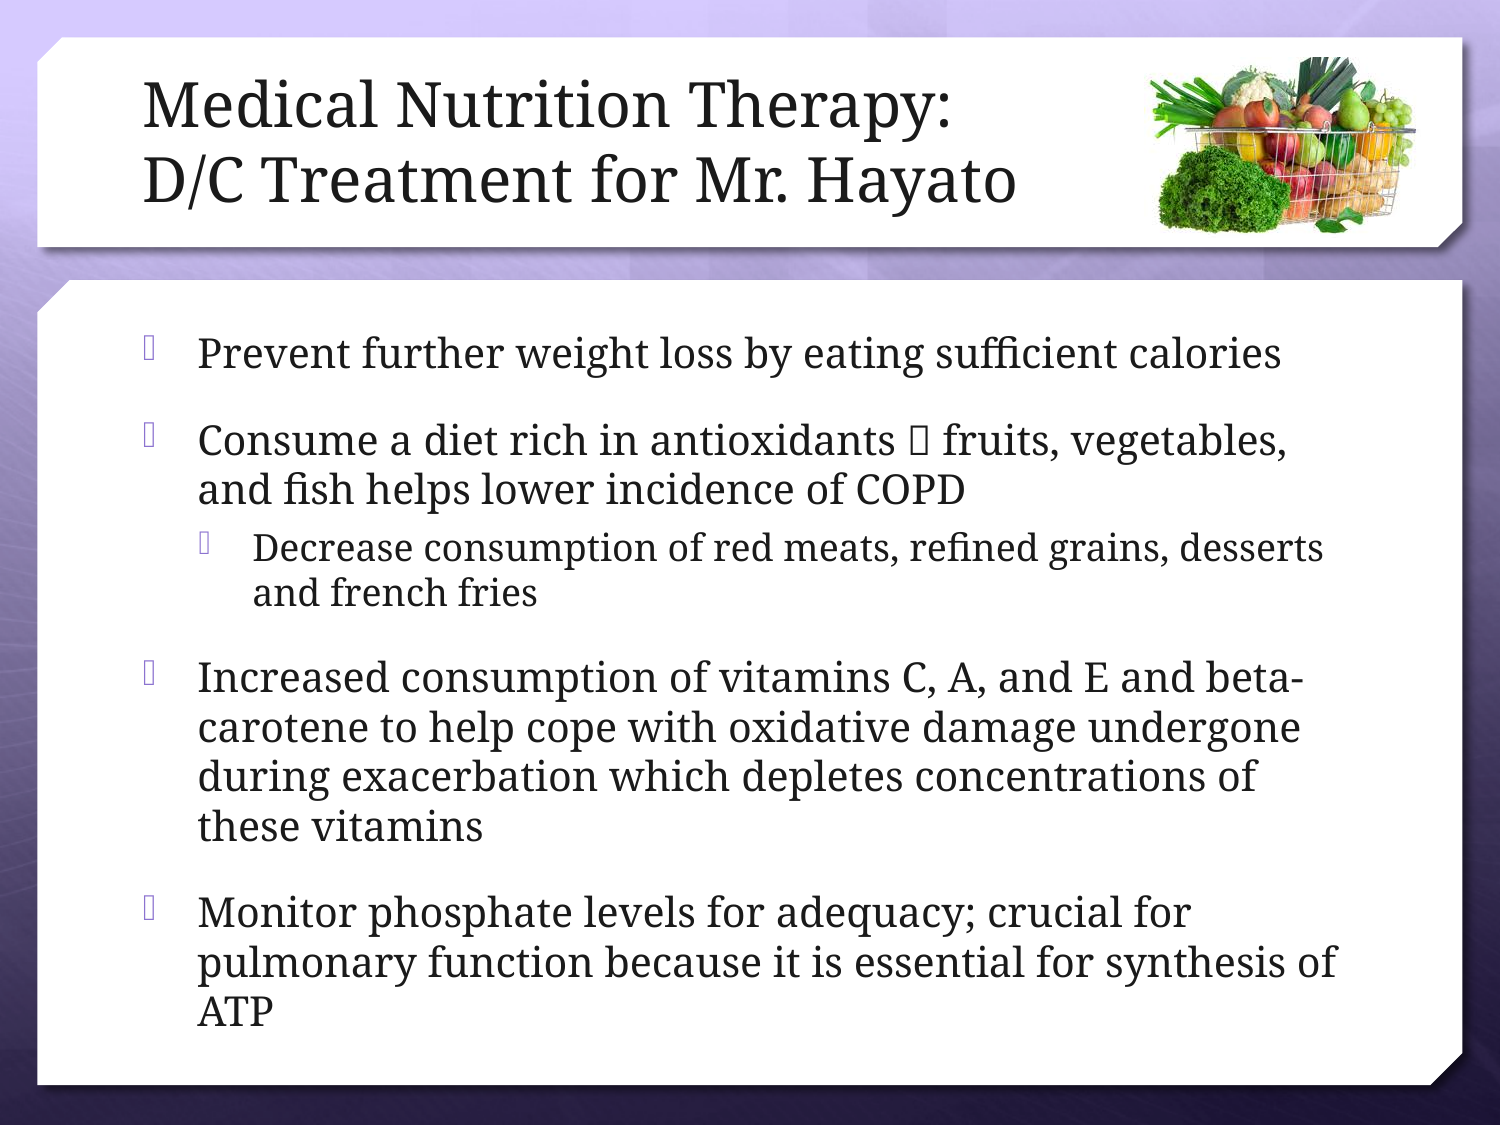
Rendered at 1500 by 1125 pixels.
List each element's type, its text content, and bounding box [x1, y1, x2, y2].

list Prevent further weight loss by eating sufficient calories Consume a diet rich in antioxidants  fruits, vegetables, and fish helps lower incidence of COPD Decrease consumption of red meats, refined grains, desserts and french fries Increased consumption of vitamins C, A, and E and beta-carotene to help cope with oxidative damage undergone during exacerbation which depletes concentrations of these vitamins Monitor phosphate levels for adequacy; crucial for pulmonary function because it is essential for synthesis of ATP [127, 319, 1372, 1045]
picture [1143, 57, 1421, 238]
title Medical Nutrition Therapy: D/C Treatment for Mr. Hayato [127, 57, 1143, 223]
